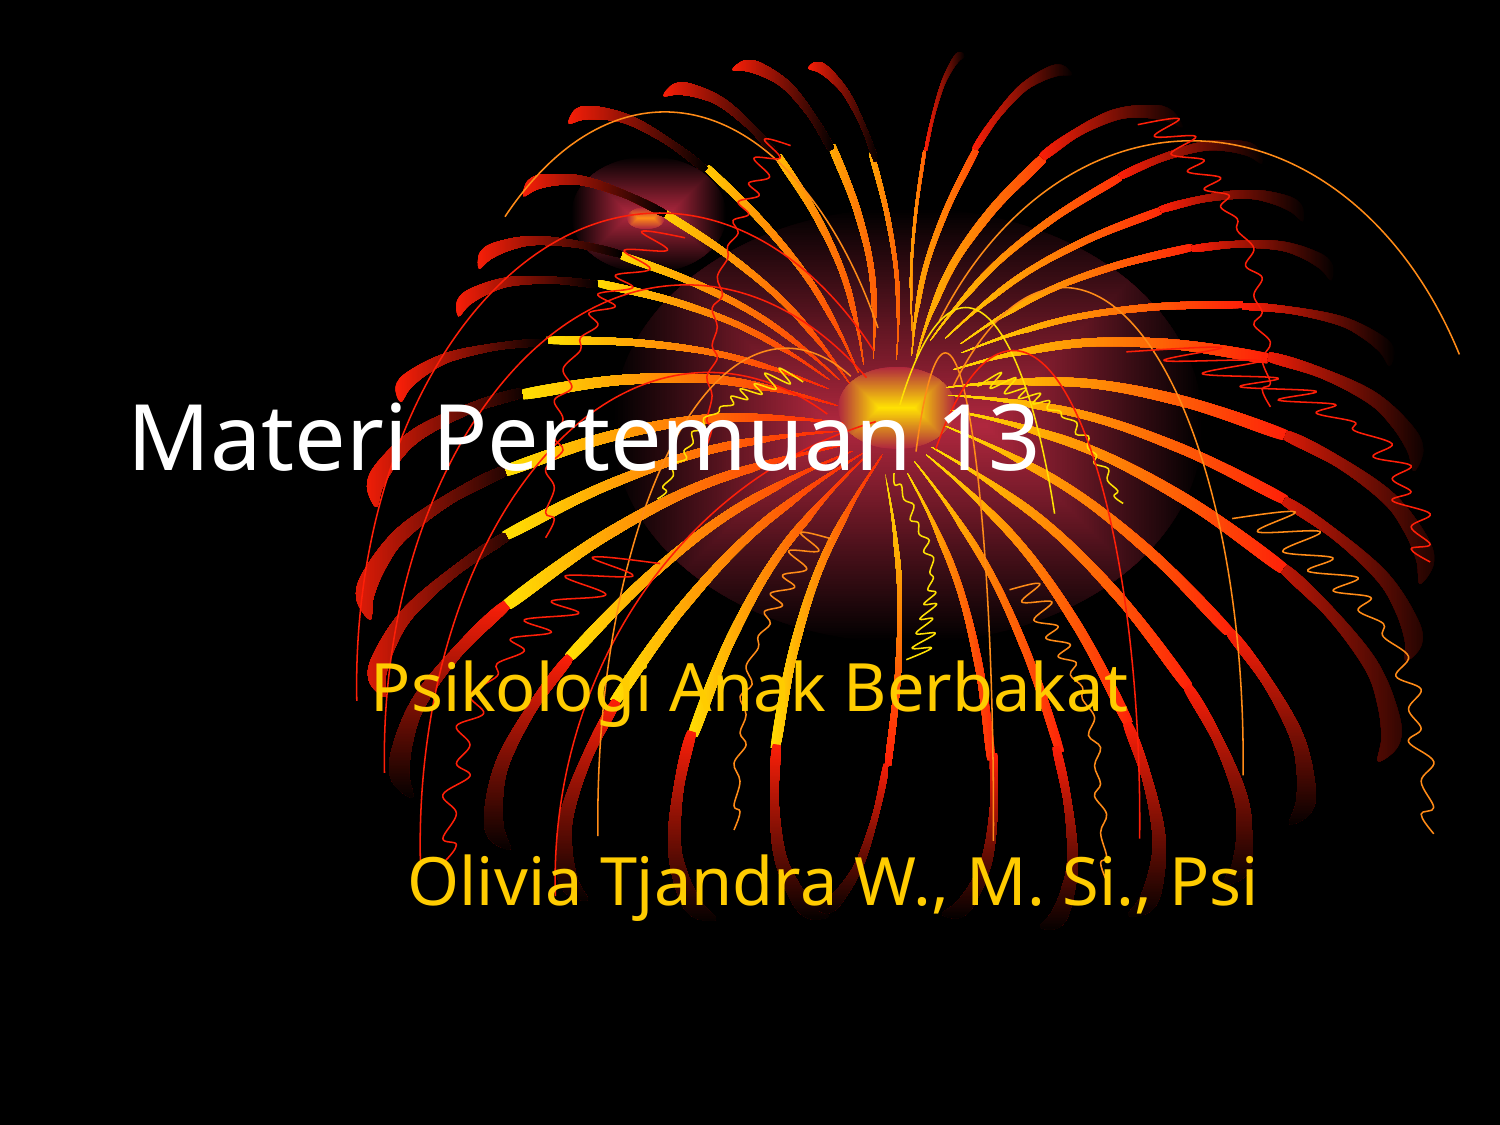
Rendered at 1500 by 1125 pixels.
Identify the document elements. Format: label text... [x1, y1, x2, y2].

title Materi Pertemuan 13 [112, 299, 1388, 567]
subtitle Psikologi Anak Berbakat Olivia Tjandra W., M. Si., Psi [225, 637, 1275, 926]
